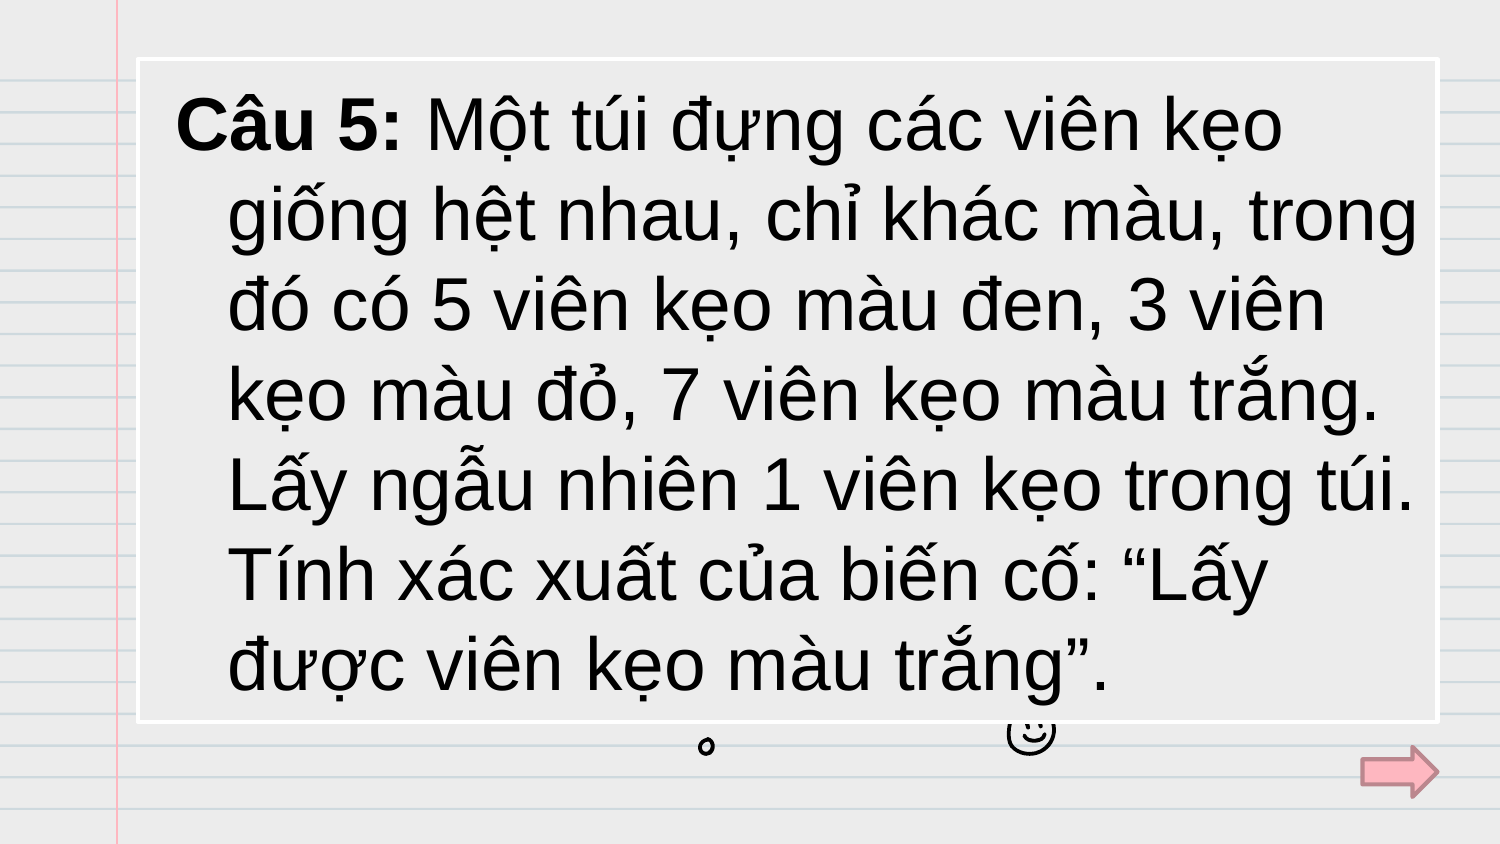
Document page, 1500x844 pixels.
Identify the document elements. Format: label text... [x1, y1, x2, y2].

text_box [1360, 744, 1440, 799]
subtitle Câu 5: Một túi đựng các viên kẹo giống hệt nhau, chỉ khác màu, trong đó có 5 viên kẹo màu đen, 3 viên kẹo màu đỏ, 7 viên kẹo màu trắng. Lấy ngẫu nhiên 1 viên kẹo trong túi. Tính xác xuất của biến cố: “Lấy được viên kẹo màu trắng”. [136, 57, 1440, 724]
